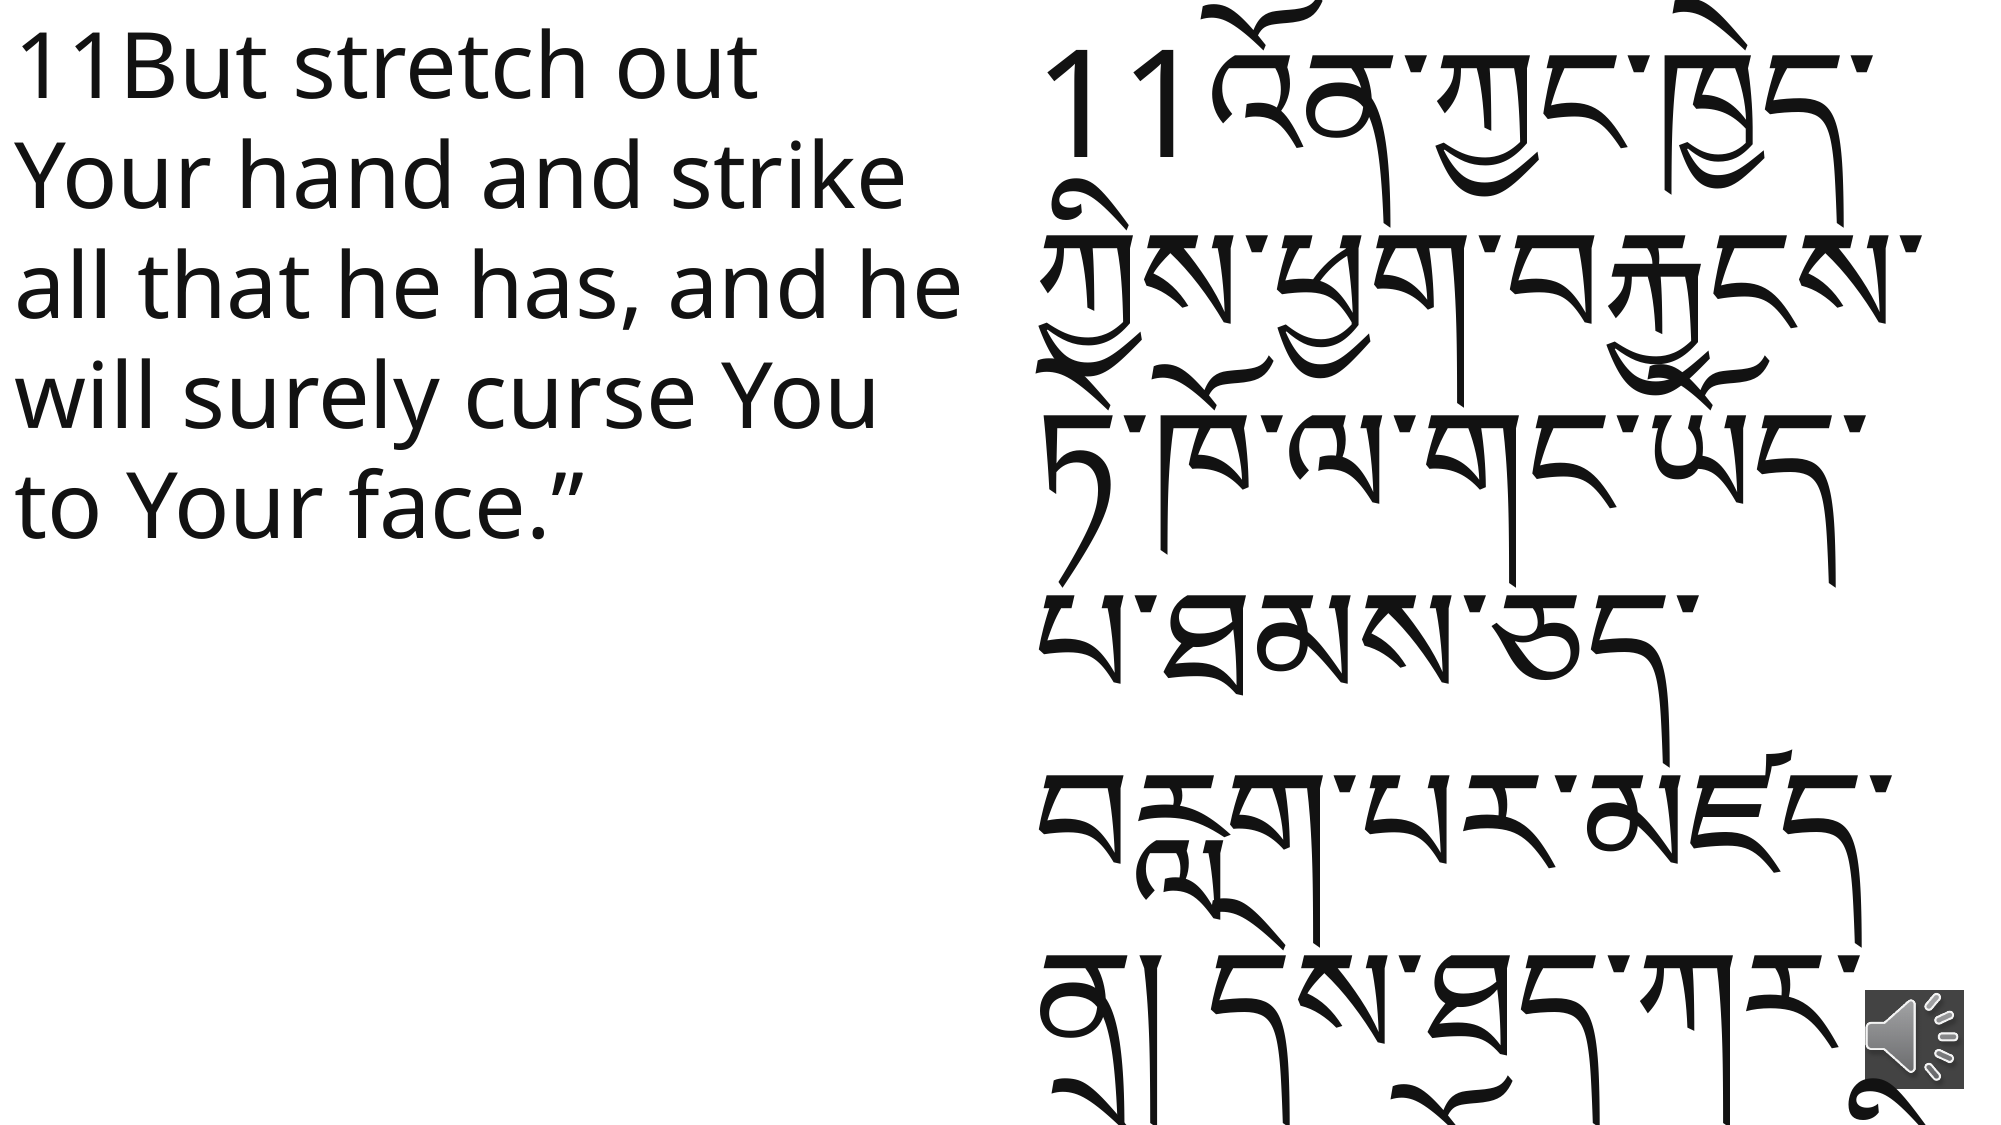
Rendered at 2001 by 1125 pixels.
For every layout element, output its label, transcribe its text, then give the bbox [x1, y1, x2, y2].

text_box 11འོན་ཀྱང་ཁྱེད་ཀྱིས་ཕྱག་བརྐྱངས་ཏེ་ཁོ་ལ་གང་ཡོད་པ་ཐམས་ཅད་བརླག་པར་མཛད་ན། དེས་ཐད་ཀར་ཁྱེད་ལ་སྨོད་པར་མི་བྱའམ་ཞེས་ཞུས་པ་དང་། [1019, 0, 2000, 1125]
text_box 11But stretch out Your hand and strike all that he has, and he will surely curse You to Your face.” [0, 0, 981, 1125]
picture [1864, 989, 1965, 1090]
